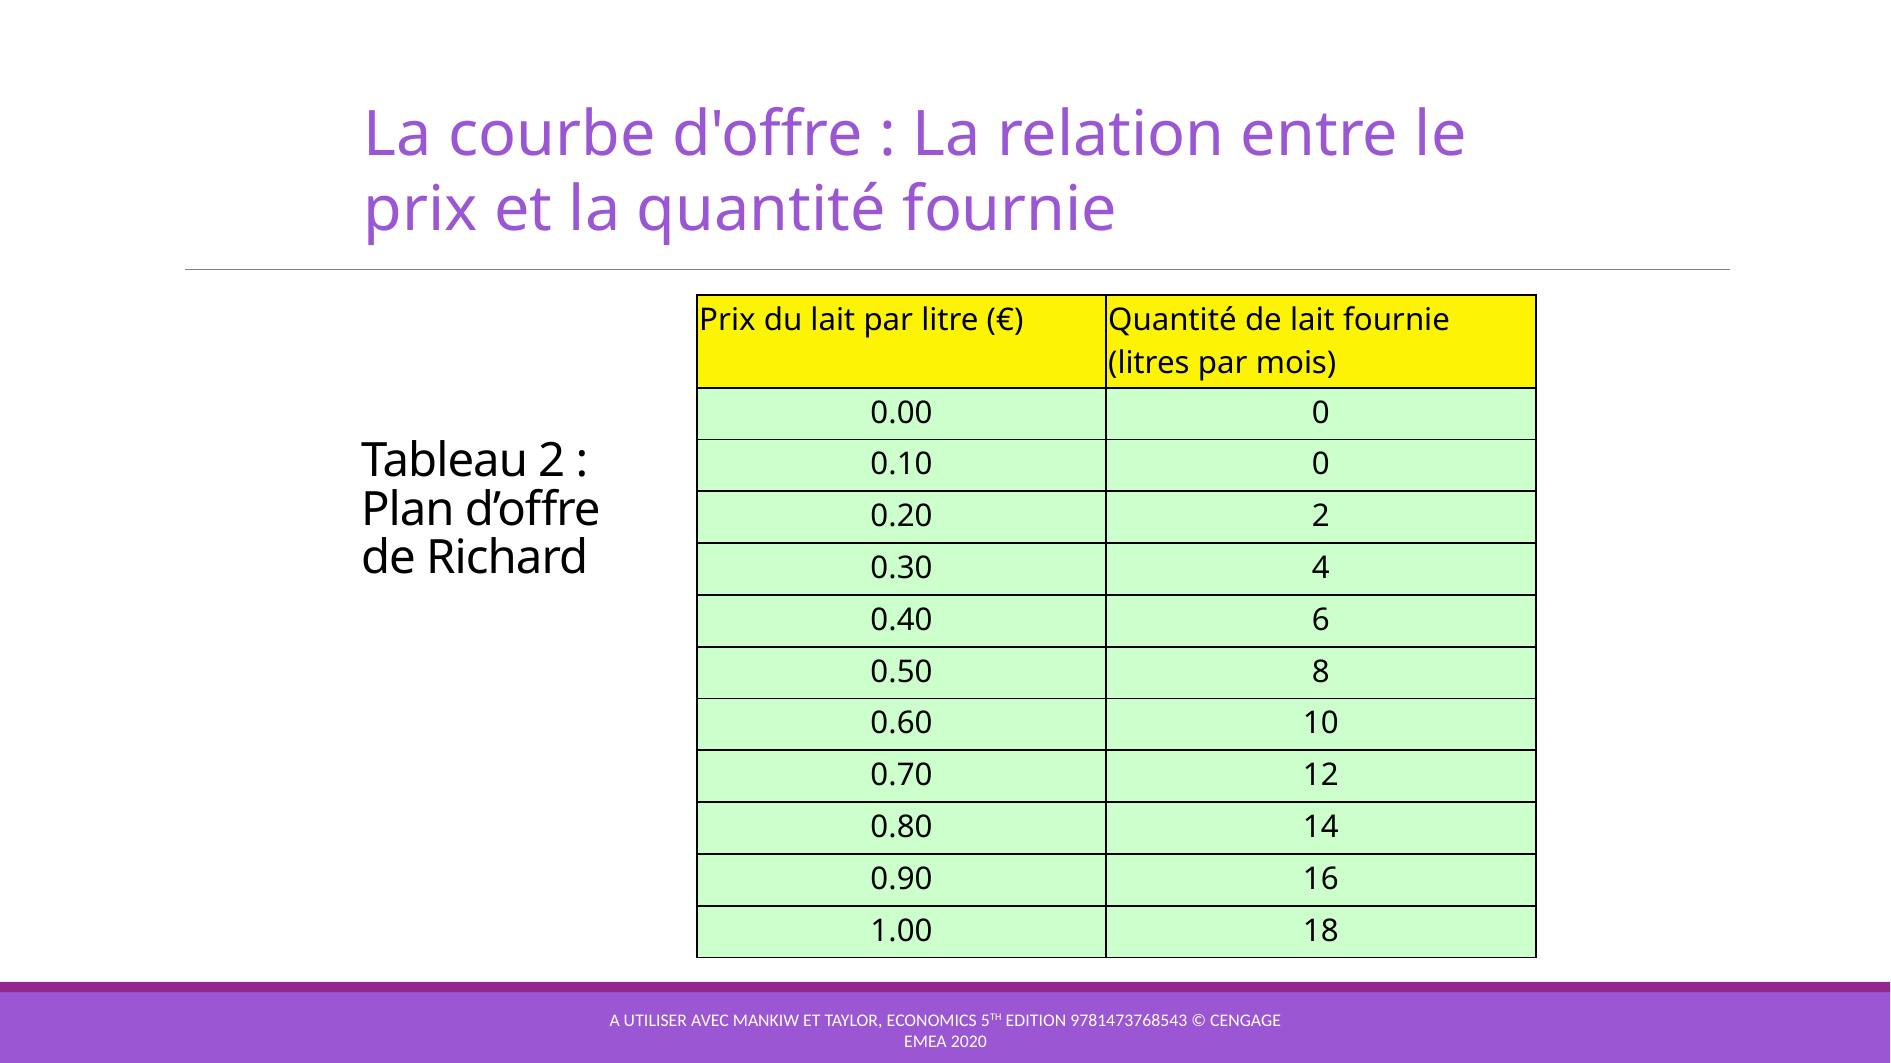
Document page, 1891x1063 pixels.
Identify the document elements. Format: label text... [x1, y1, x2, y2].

table_cell 0.60 [698, 699, 1105, 749]
table_cell 8 [1107, 648, 1535, 698]
table_header Quantité de lait fournie (litres par mois) [1107, 296, 1535, 387]
table_cell 0 [1107, 389, 1535, 439]
table_cell 12 [1107, 751, 1535, 801]
table_cell 0.90 [698, 855, 1105, 905]
table_cell 0.70 [698, 751, 1105, 801]
table_cell 0.40 [698, 596, 1105, 646]
table_cell 1.00 [698, 907, 1105, 957]
table_cell 14 [1107, 803, 1535, 853]
footer A utiliser avec Mankiw et Taylor, Economics 5th edition 9781473768543 © Cengage EMEA 2020 [571, 1001, 1320, 1058]
table_cell 0.20 [698, 492, 1105, 542]
text_box La courbe d'offre : La relation entre le prix et la quantité fournie [348, 84, 1613, 251]
table_header Prix du lait par litre (€) [698, 296, 1105, 387]
table_cell 4 [1107, 544, 1535, 594]
table_cell 0.80 [698, 803, 1105, 853]
table_cell 0.30 [698, 544, 1105, 594]
table_cell 18 [1107, 907, 1535, 957]
title Tableau 2 : Plan d’offre de Richard [346, 271, 666, 591]
table_cell 6 [1107, 596, 1535, 646]
table_cell 2 [1107, 492, 1535, 542]
table_cell 10 [1107, 699, 1535, 749]
table_cell 0.00 [698, 389, 1105, 439]
table_cell 0.10 [698, 440, 1105, 490]
table_cell 16 [1107, 855, 1535, 905]
table_cell 0.50 [698, 648, 1105, 698]
table_cell 0 [1107, 440, 1535, 490]
